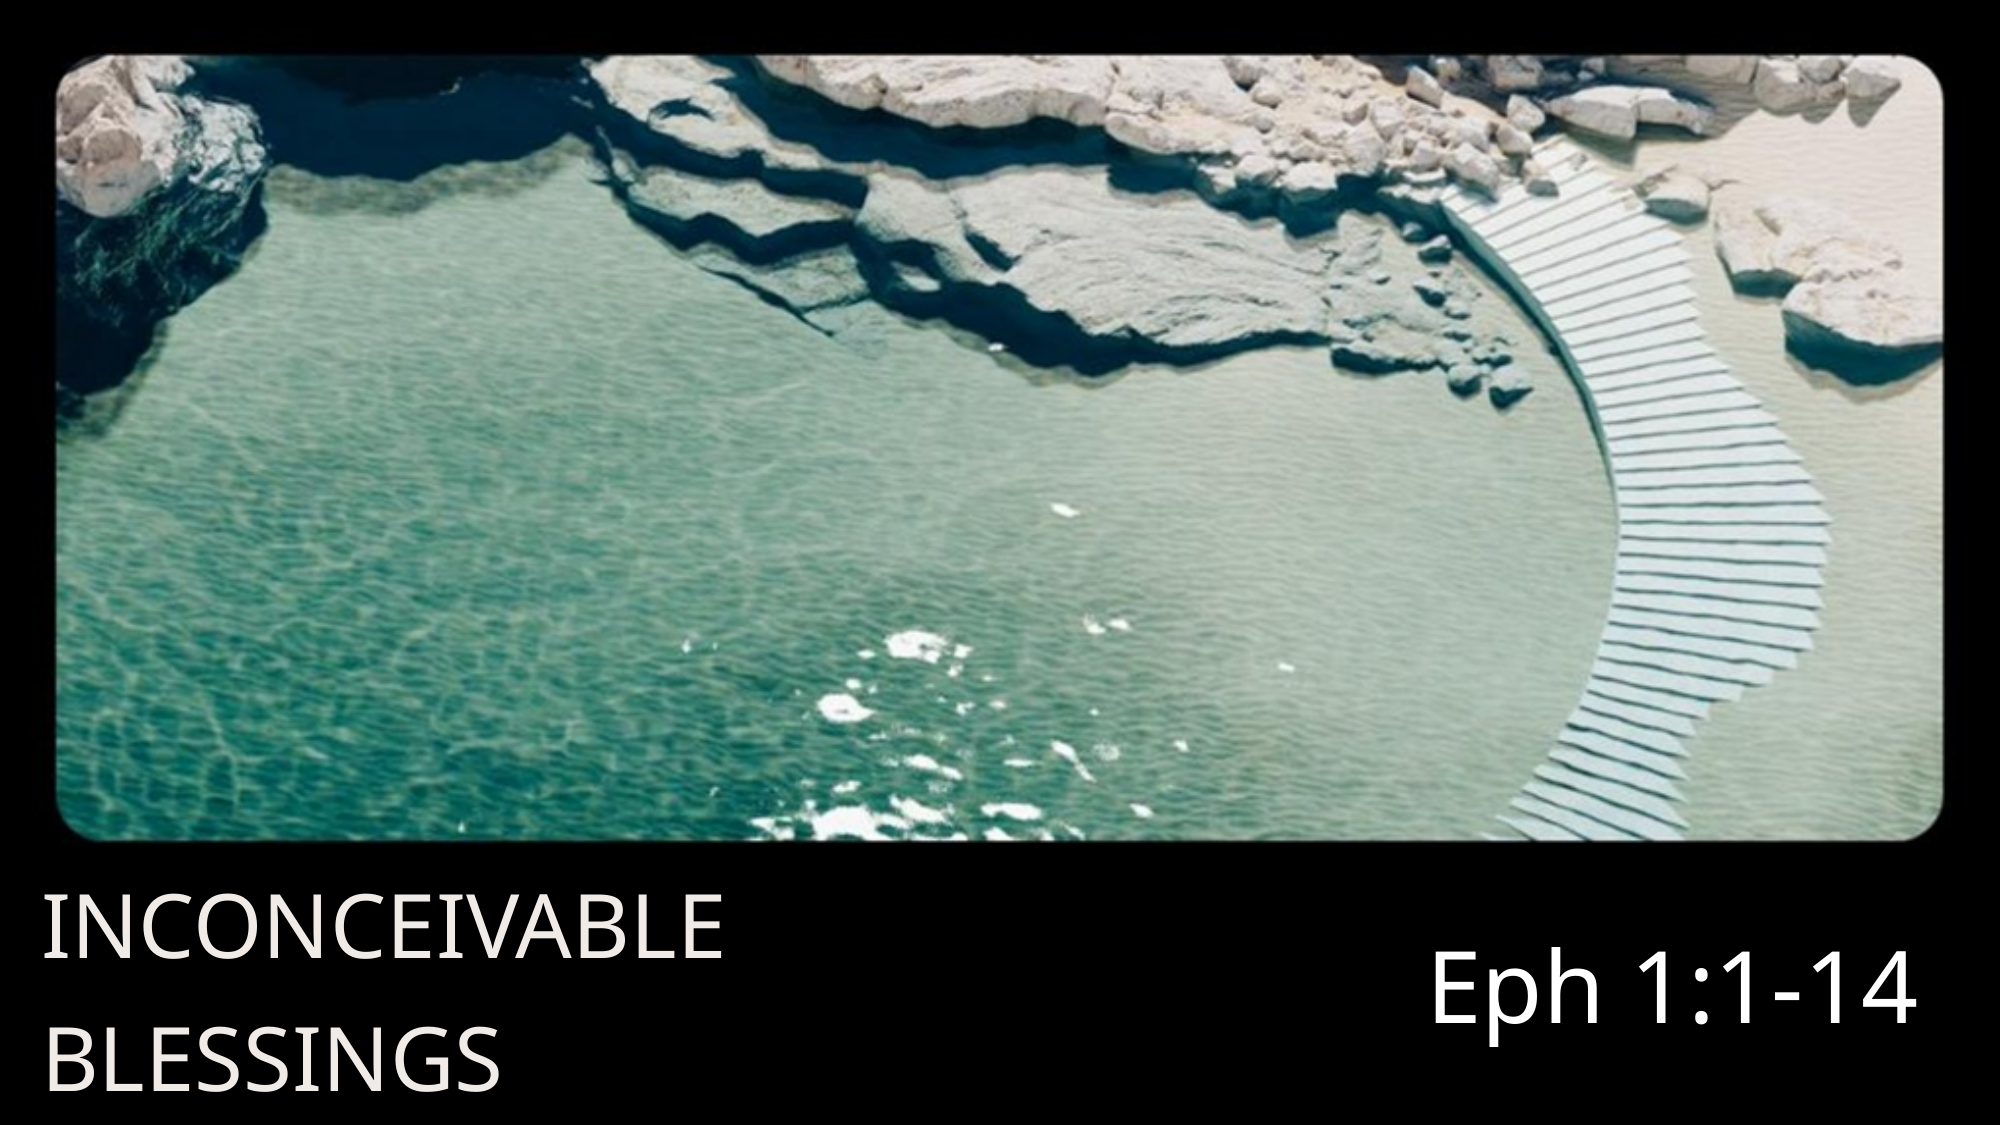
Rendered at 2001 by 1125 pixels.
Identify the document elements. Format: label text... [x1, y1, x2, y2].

picture [0, 0, 2000, 899]
text_box INCONCEIVABLE BLESSINGS [25, 899, 1054, 1125]
text_box Eph 1:1-14 [1411, 915, 1974, 1051]
